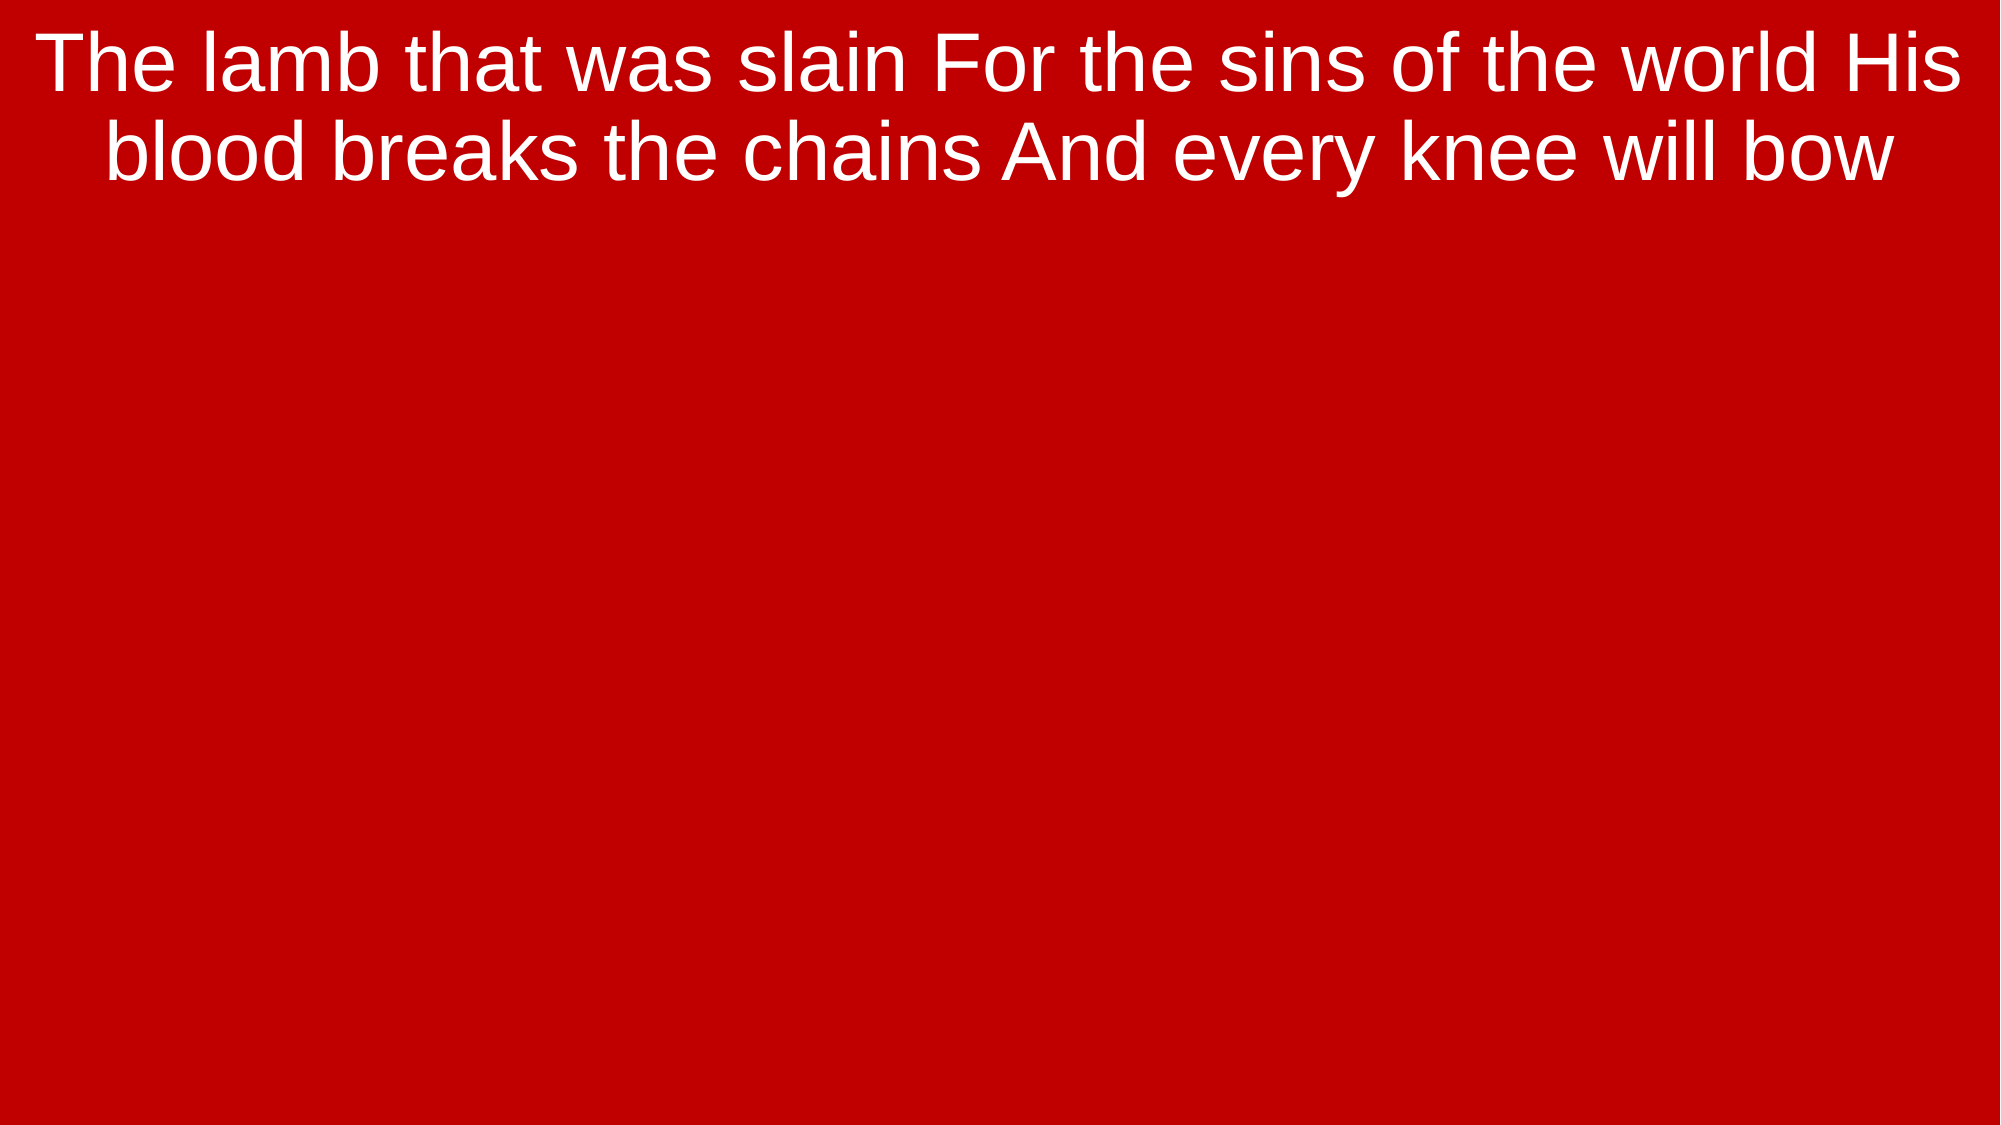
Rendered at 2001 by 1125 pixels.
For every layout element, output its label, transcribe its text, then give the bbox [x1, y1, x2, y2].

list The lamb that was slain For the sins of the world His blood breaks the chains And every knee will bow [0, 11, 2000, 925]
